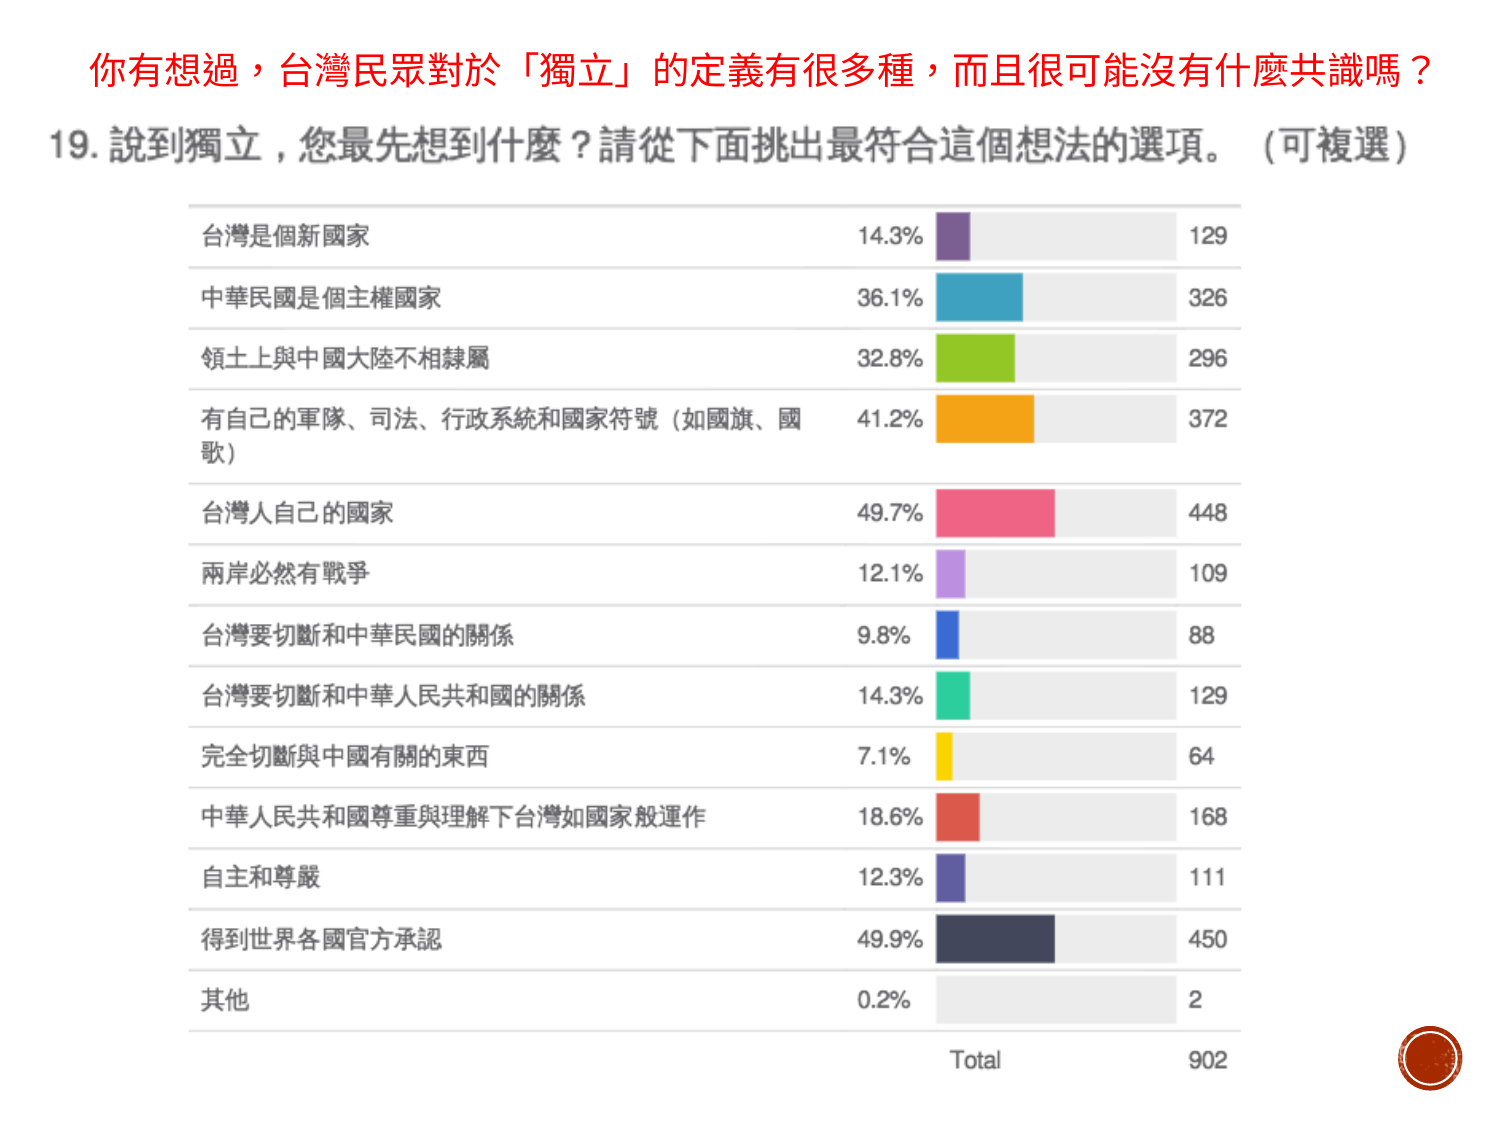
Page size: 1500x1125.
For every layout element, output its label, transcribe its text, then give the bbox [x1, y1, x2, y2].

picture [0, 81, 1497, 1099]
text_box 你有想過，台灣民眾對於「獨立」的定義有很多種，而且很可能沒有什麼共識嗎？ [74, 39, 1455, 80]
